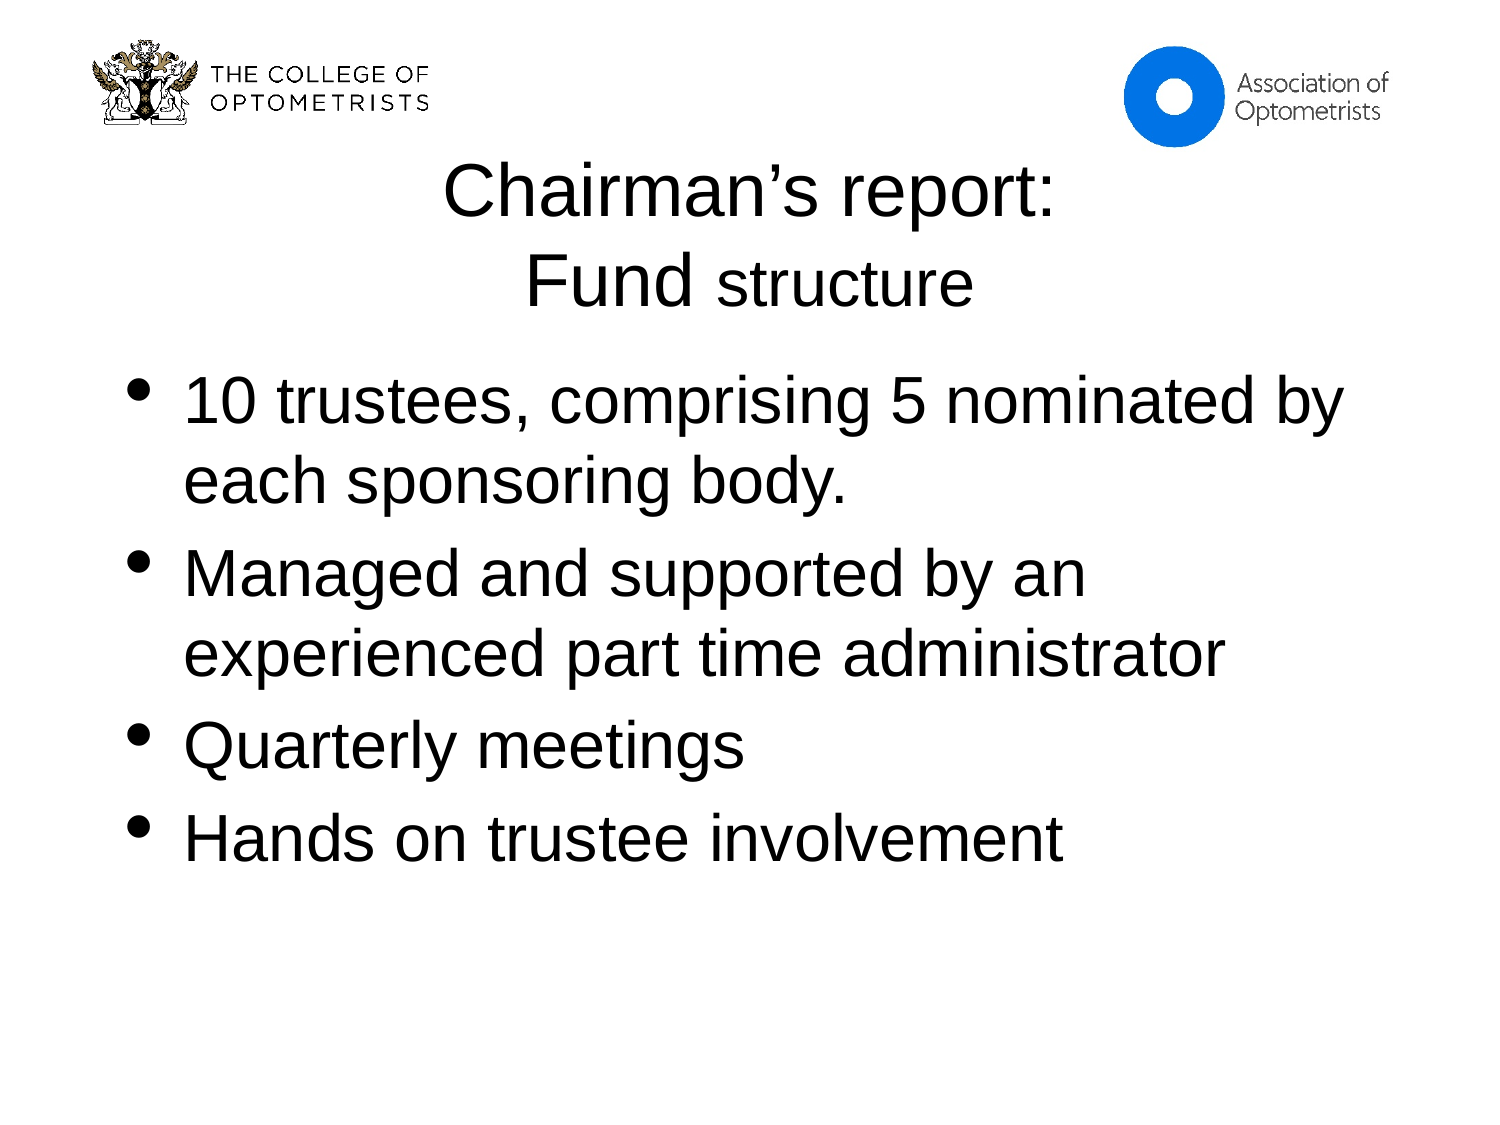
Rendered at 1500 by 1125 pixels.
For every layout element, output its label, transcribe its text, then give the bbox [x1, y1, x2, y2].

text_box Chairman’s report: Fund structure [120, 133, 1380, 329]
picture [74, 34, 446, 130]
picture [1086, 9, 1426, 184]
text_box 10 trustees, comprising 5 nominated by each sponsoring body. Managed and supported by an experienced part time administrator Quarterly meetings Hands on trustee involvement [120, 349, 1380, 882]
